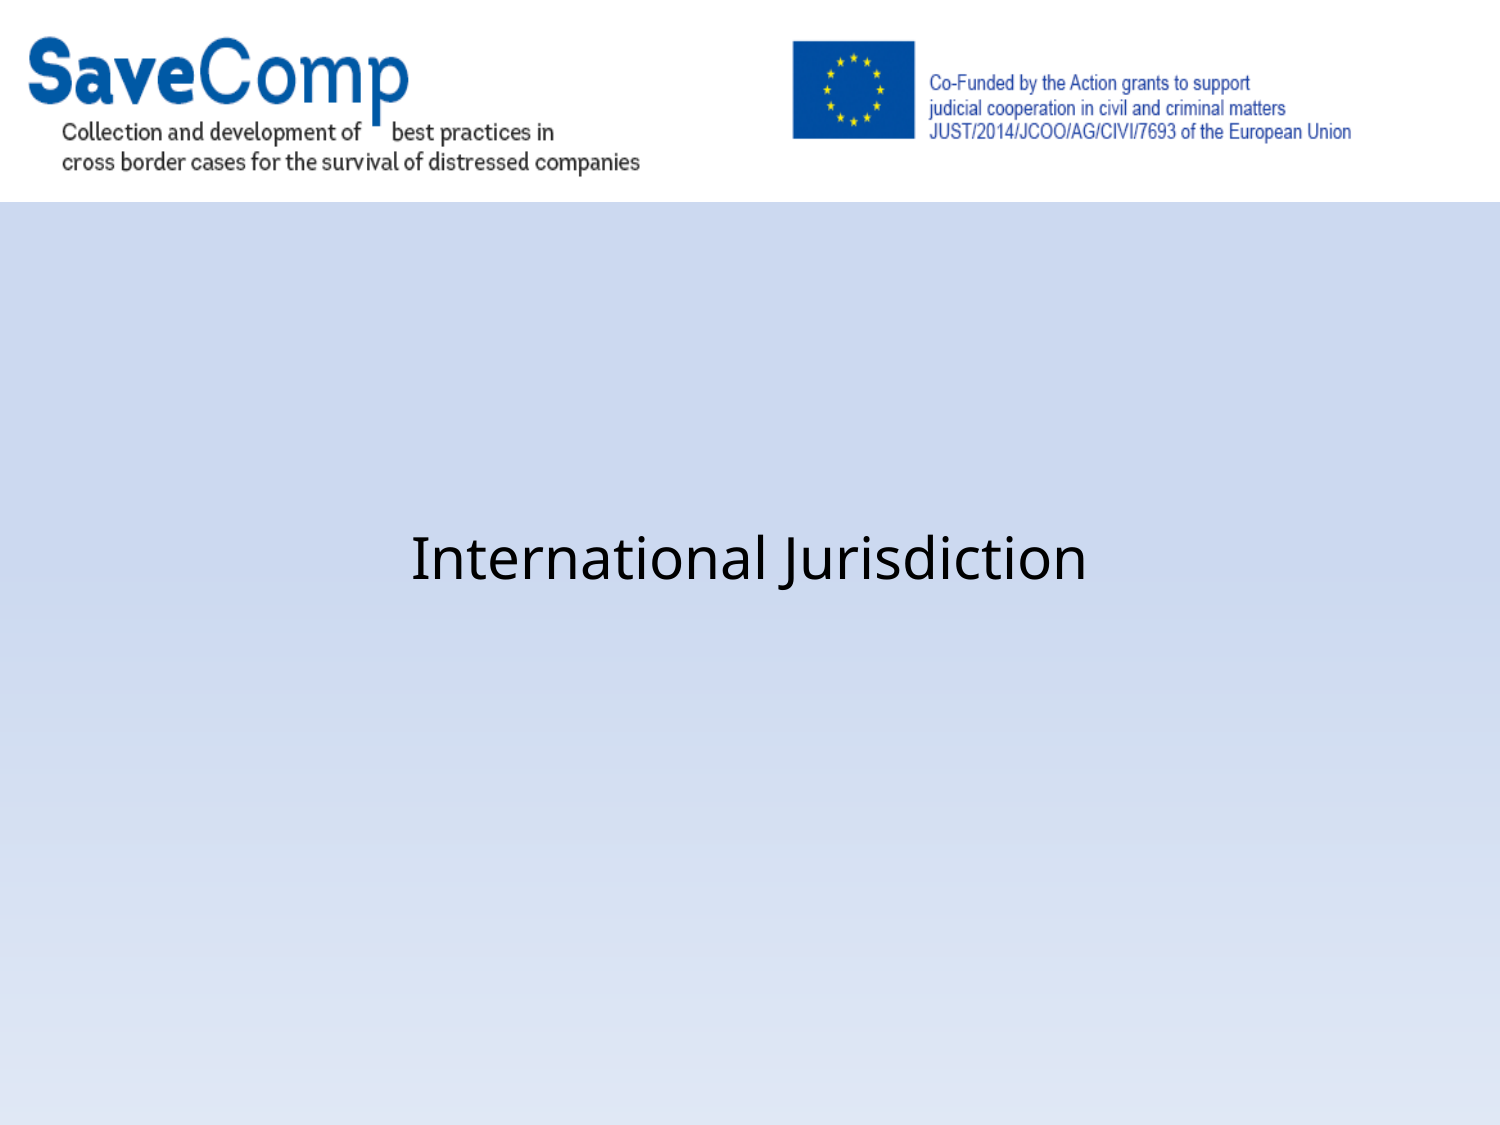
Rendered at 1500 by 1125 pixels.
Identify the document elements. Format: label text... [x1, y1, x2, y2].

picture [0, 0, 1500, 202]
title International Jurisdiction [75, 527, 1425, 587]
